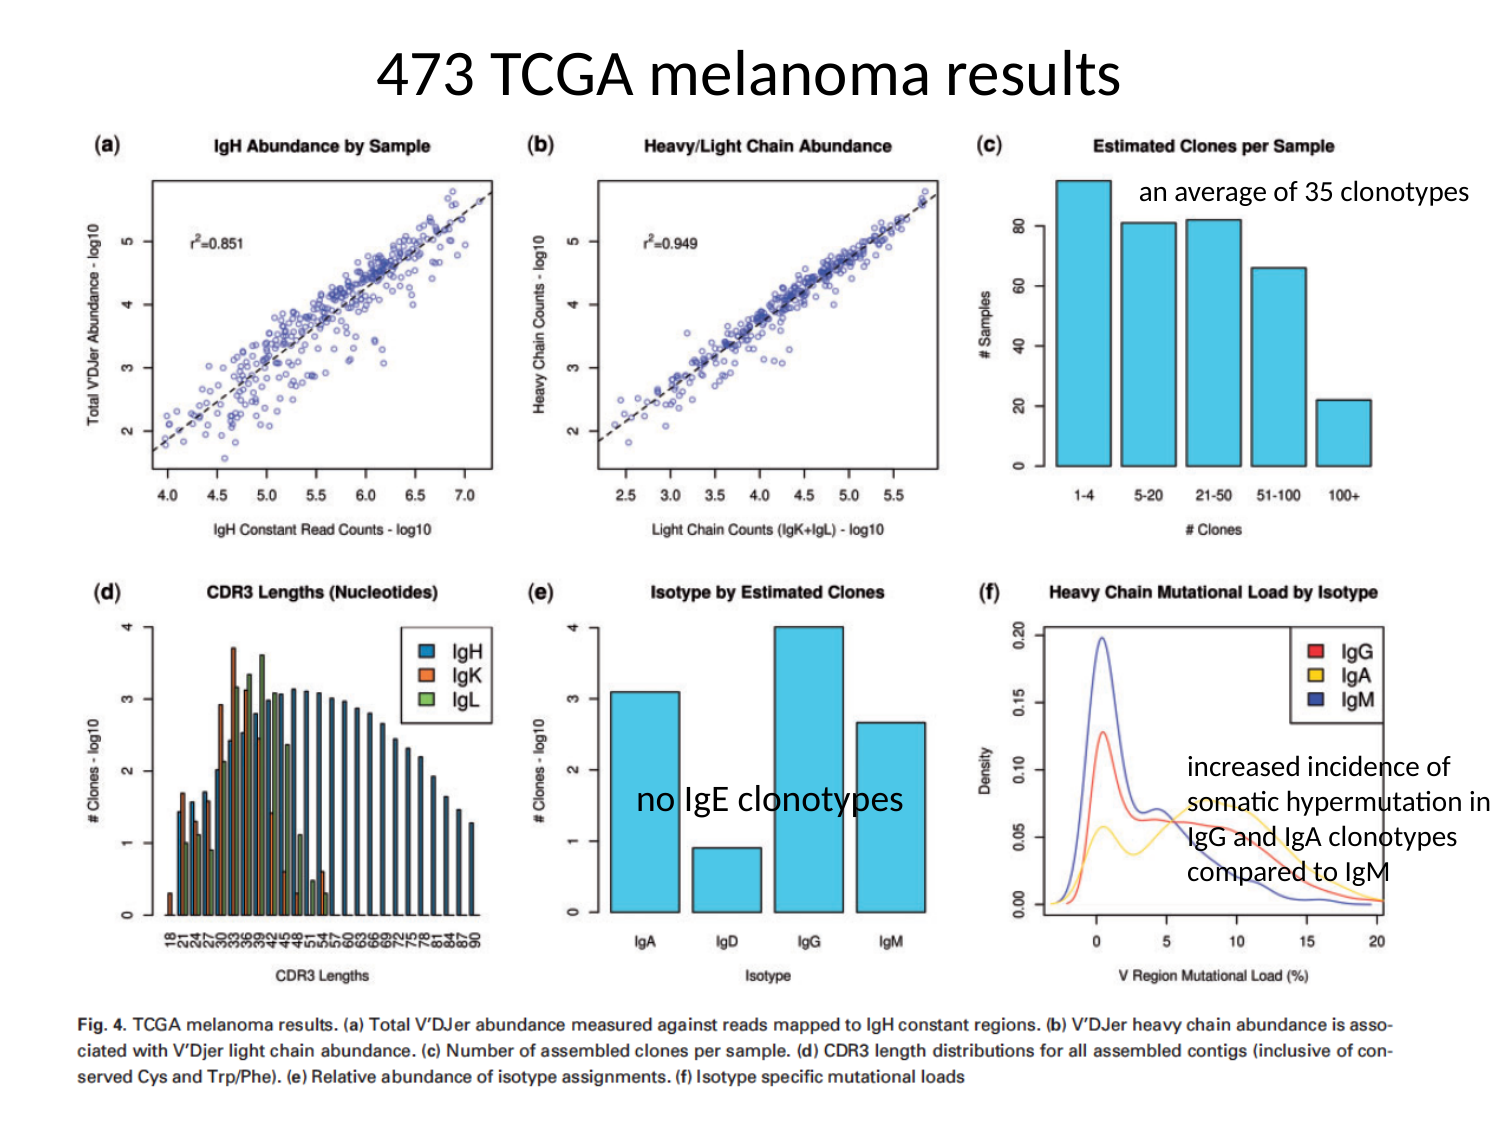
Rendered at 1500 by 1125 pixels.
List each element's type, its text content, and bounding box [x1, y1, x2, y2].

title 473 TCGA melanoma results [75, 21, 1425, 115]
text_box increased incidence of somatic hypermutation in IgG and IgA clonotypes compared to IgM [1428, 739, 1500, 895]
text_box an average of 35 clonotypes [1428, 164, 1486, 215]
picture [74, 115, 1426, 1091]
